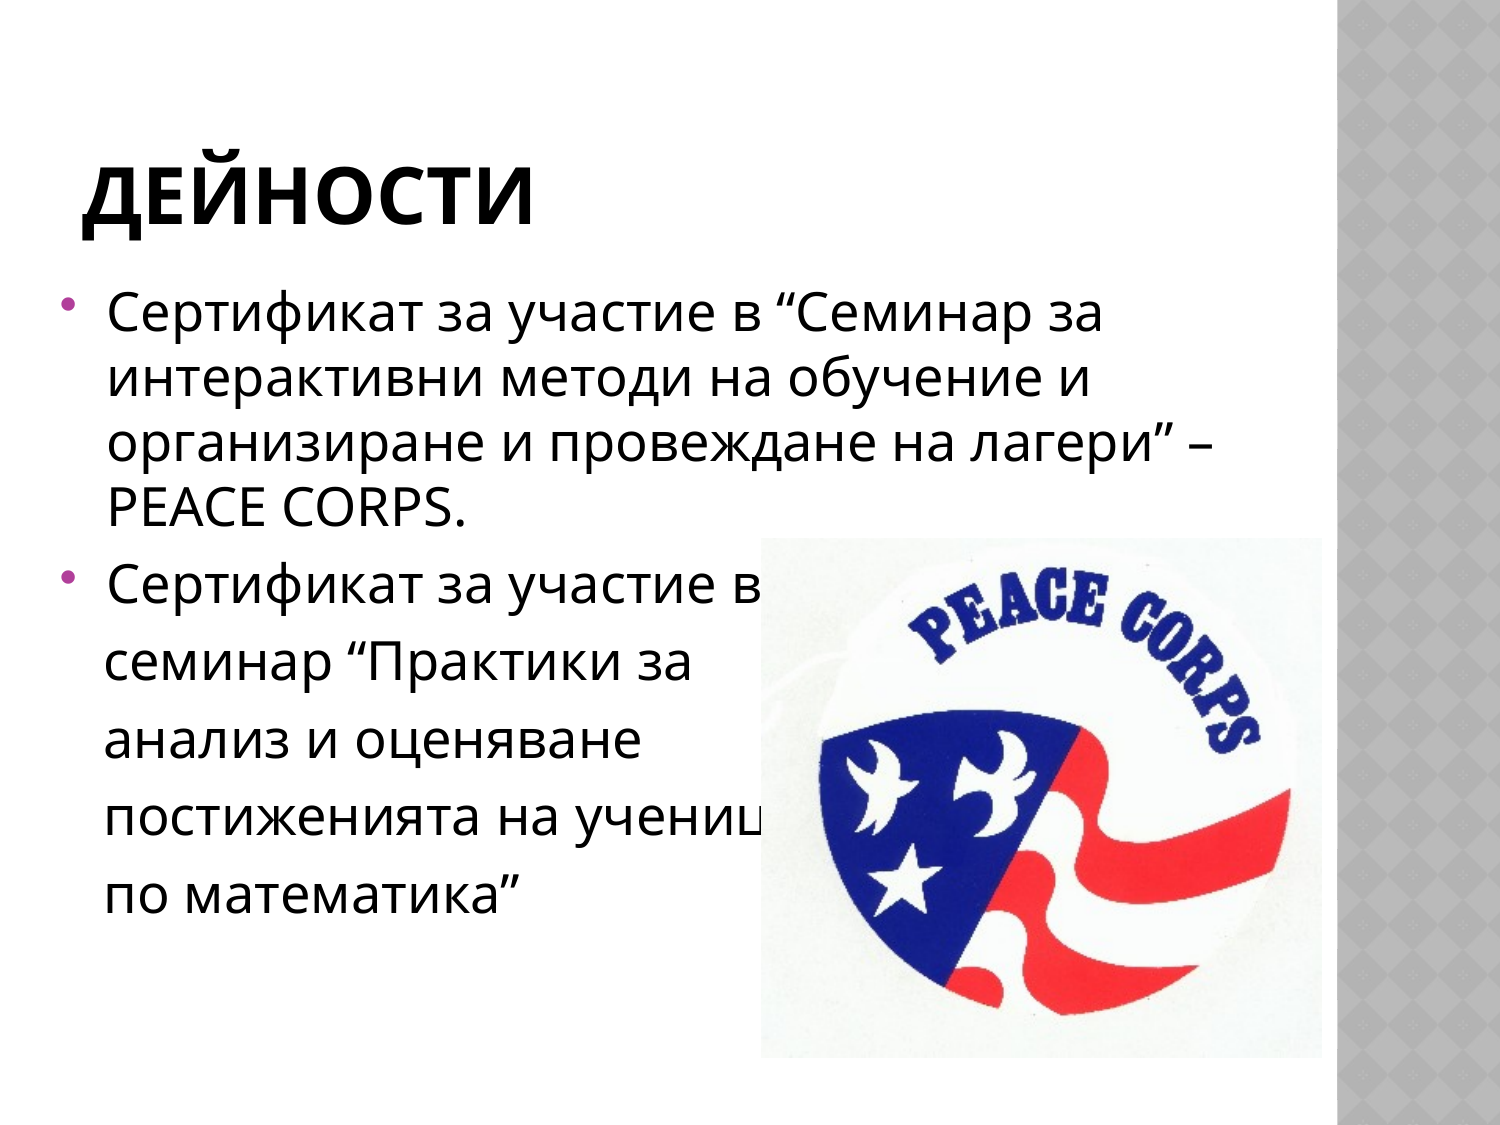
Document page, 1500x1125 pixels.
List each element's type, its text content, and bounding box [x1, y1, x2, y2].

list Сертификат за участие в “Семинар за интерактивни методи на обучение и организиране и провеждане на лагери” – PEACE CORPS. Сертификат за участие в семинар “Практики за анализ и оценяване постиженията на учениците по математика” [46, 269, 1235, 1065]
picture [761, 538, 1322, 1059]
title ДЕйности [75, 52, 1263, 240]
